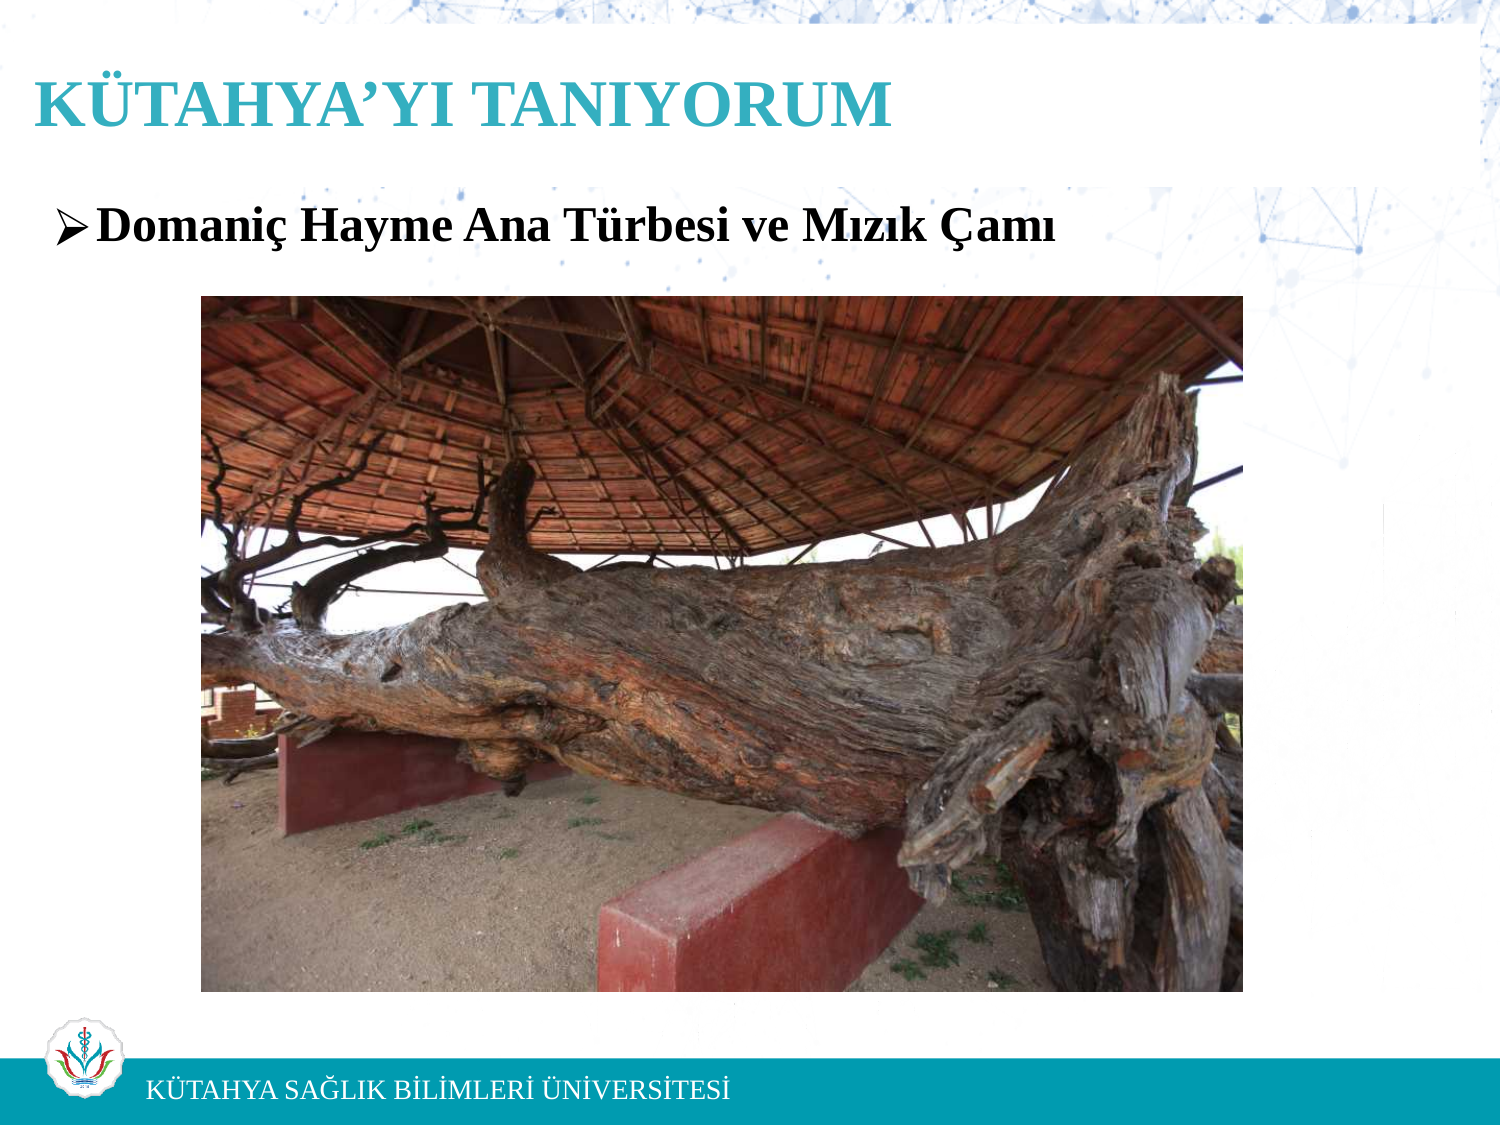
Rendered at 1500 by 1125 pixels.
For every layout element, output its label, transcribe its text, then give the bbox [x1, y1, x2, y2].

text_box Domaniç Hayme Ana Türbesi ve Mızık Çamı [39, 187, 1317, 395]
picture [0, 0, 1500, 1058]
title KÜTAHYA’YI TANIYORUM [19, 23, 1481, 187]
picture [43, 1016, 126, 1101]
